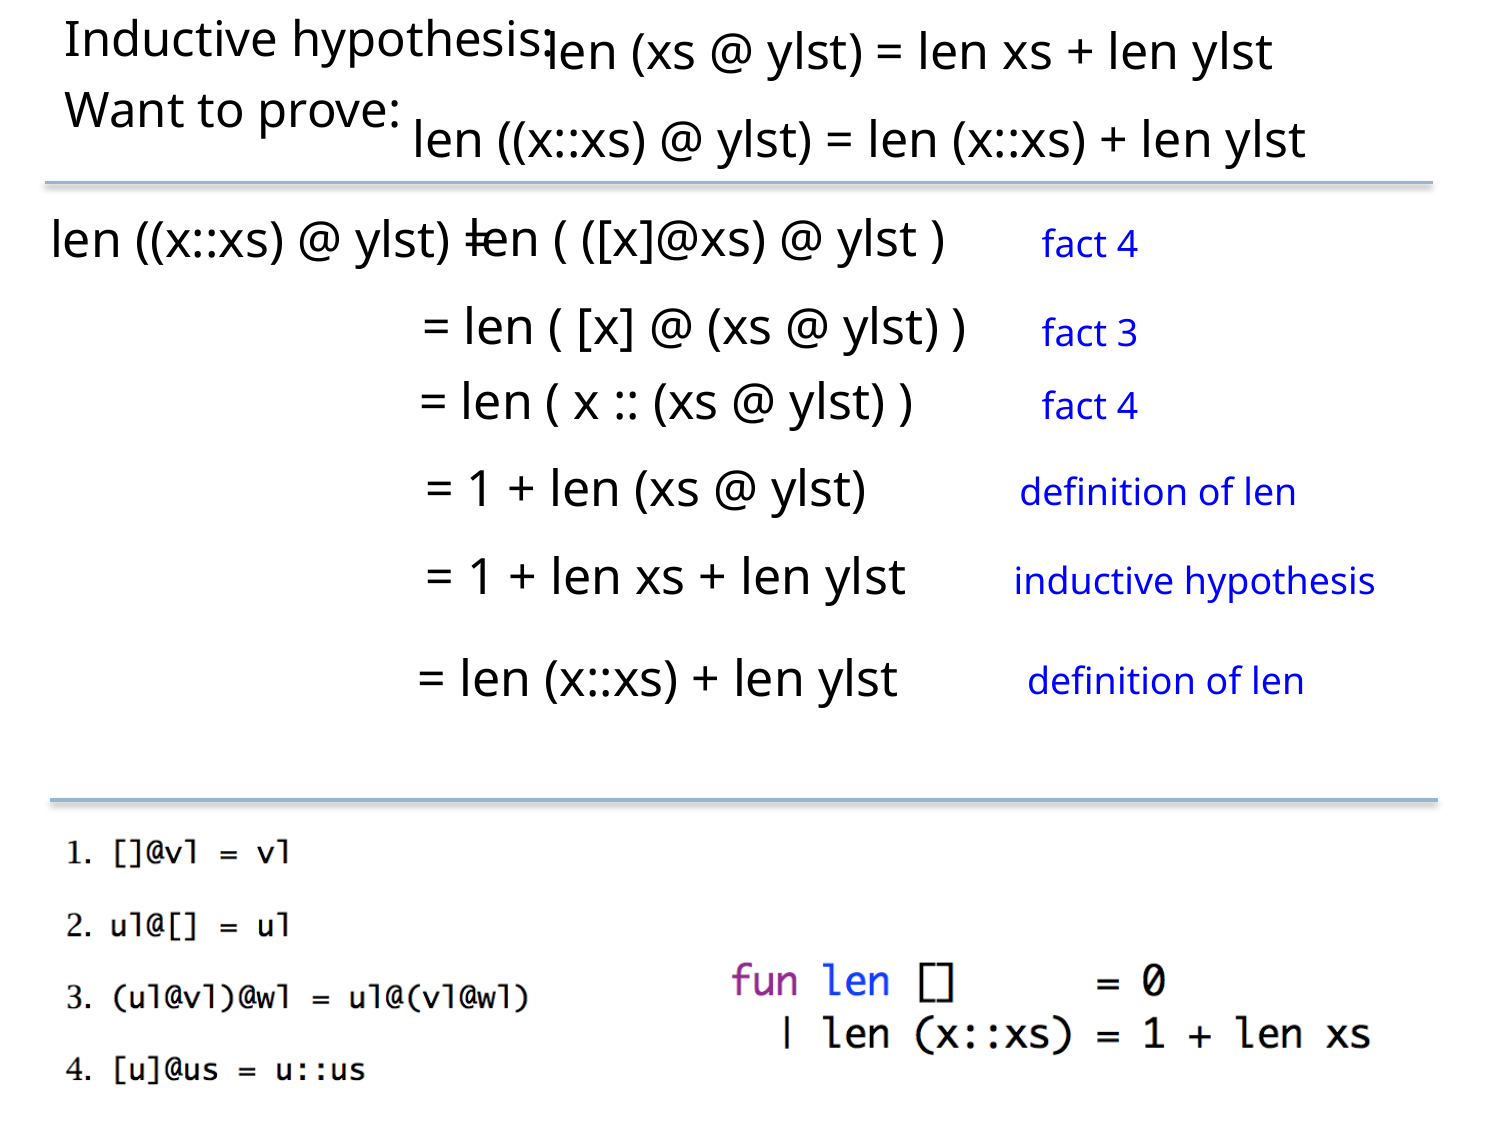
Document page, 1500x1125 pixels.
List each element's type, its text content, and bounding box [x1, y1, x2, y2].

text_box = 1 + len xs + len ylst [410, 537, 934, 613]
text_box len ((x::xs) @ ylst) = [35, 199, 507, 275]
text_box = 1 + len (xs @ ylst) [410, 449, 895, 524]
text_box Inductive hypothesis: Want to prove: [49, 0, 588, 180]
text_box len ( ([x]@xs) @ ylst ) [453, 199, 974, 274]
text_box definition of len [1012, 649, 1321, 710]
text_box Inductive hypothesis: Want to prove: [49, 194, 588, 199]
text_box len ((x::xs) @ ylst) = len (x::xs) + len ylst [397, 99, 1322, 175]
text_box inductive hypothesis [999, 549, 1391, 610]
text_box fact 4 [1026, 374, 1154, 435]
text_box = len ( [x] @ (xs @ ylst) ) [407, 287, 996, 363]
text_box fact 3 [1026, 301, 1154, 362]
text_box fact 4 [1026, 212, 1154, 273]
picture [724, 949, 1386, 1074]
text_box = len (x::xs) + len ylst [403, 638, 940, 714]
text_box len (xs @ ylst) = len xs + len ylst [531, 12, 1289, 88]
text_box = len ( x :: (xs @ ylst) ) [404, 362, 942, 438]
picture [50, 812, 551, 1116]
text_box definition of len [1004, 460, 1313, 521]
